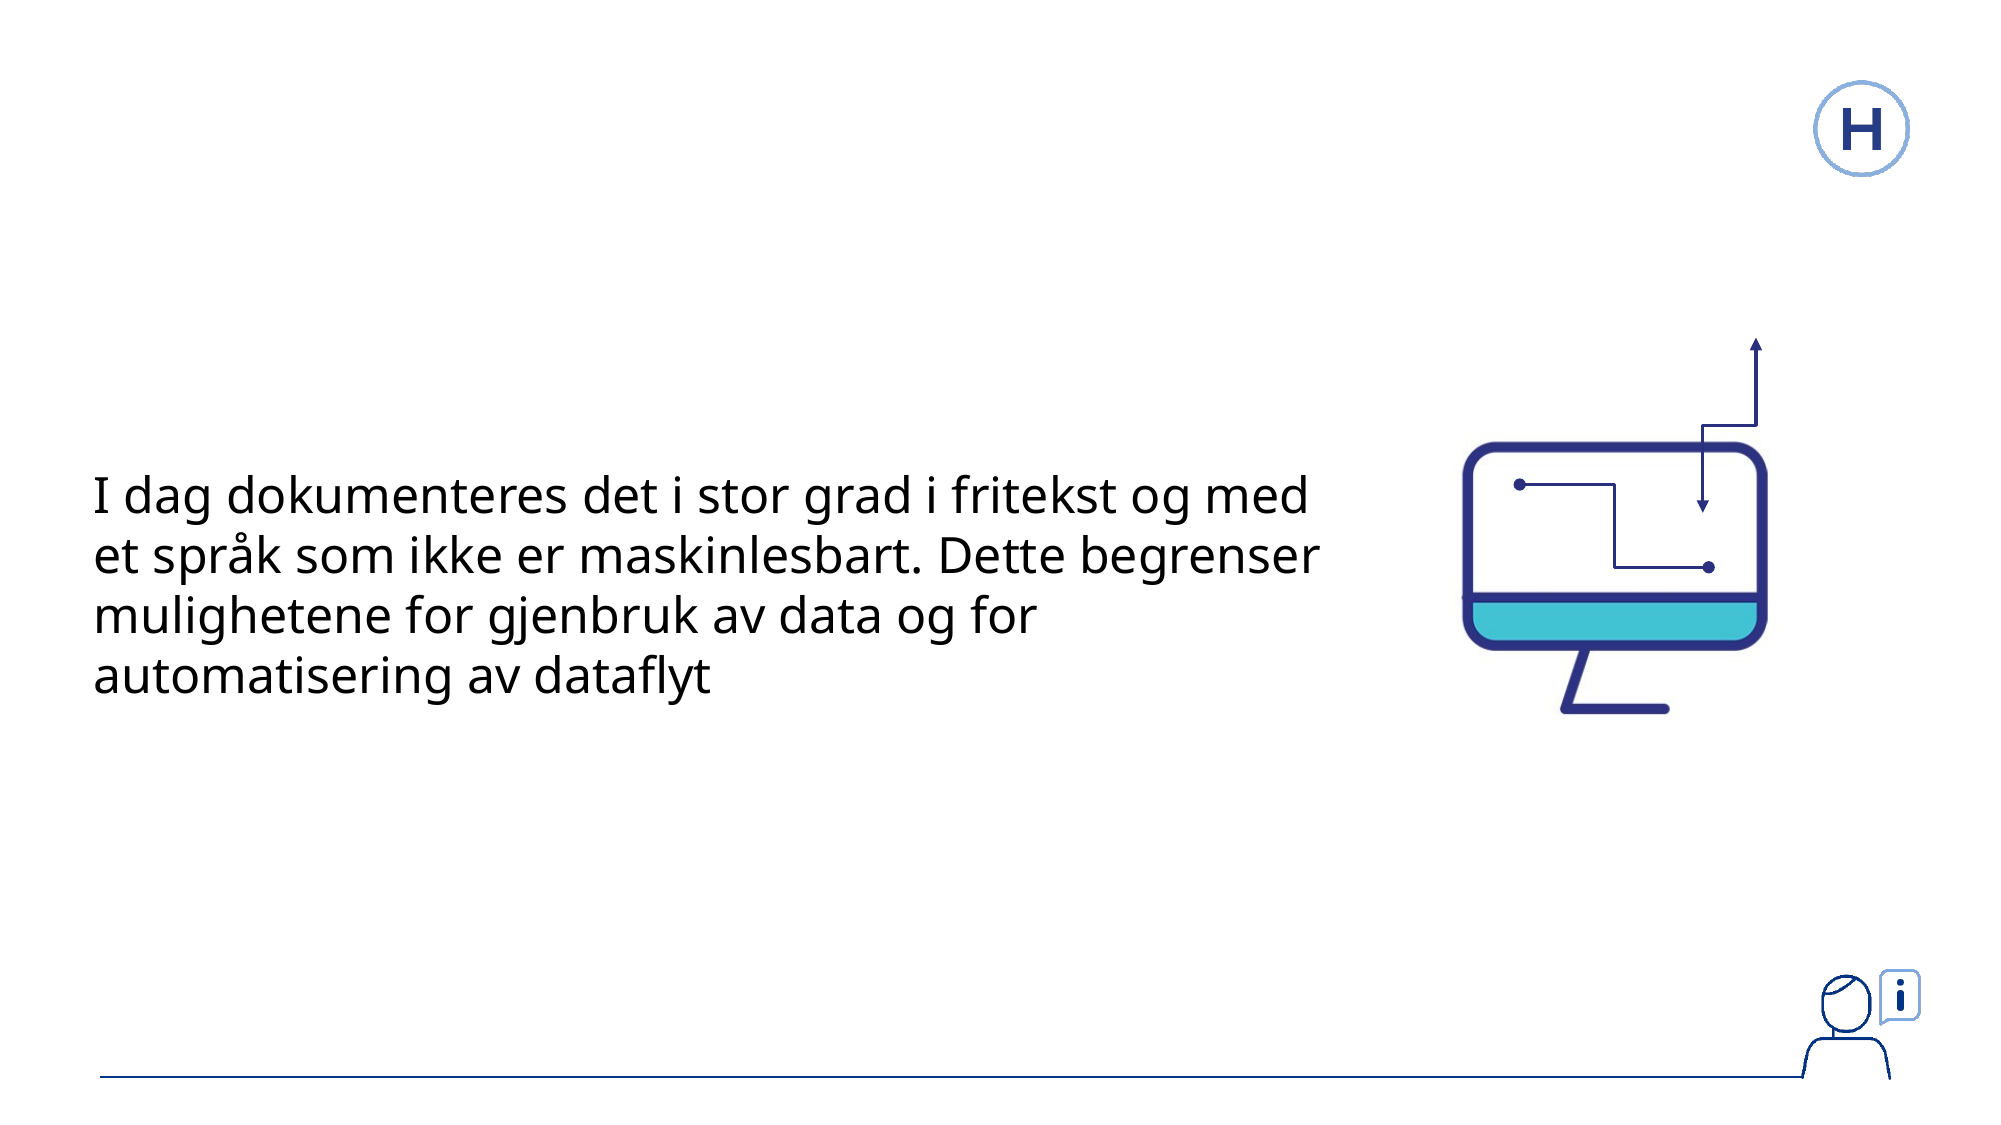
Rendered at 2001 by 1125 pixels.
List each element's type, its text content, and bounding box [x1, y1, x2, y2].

picture [1778, 913, 1960, 1096]
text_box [1413, 337, 1828, 764]
picture [1813, 80, 1910, 177]
list I dag dokumenteres det i stor grad i fritekst og med et språk som ikke er maskinlesbart. Dette begrenser mulighetene for gjenbruk av data og for automatisering av dataflyt [78, 456, 1367, 657]
